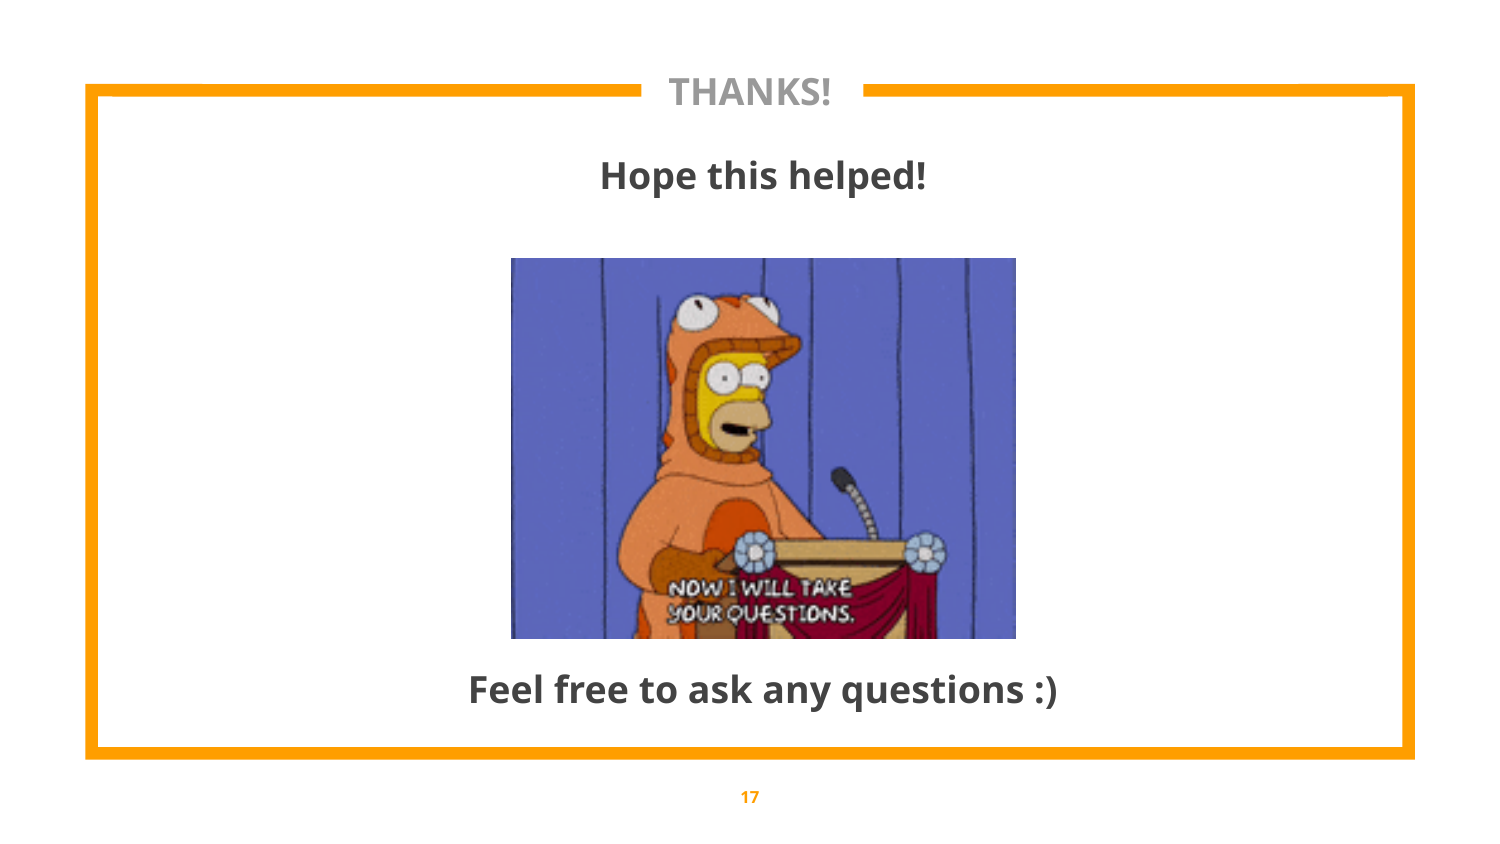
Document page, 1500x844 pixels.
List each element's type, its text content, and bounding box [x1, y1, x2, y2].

picture [511, 257, 1016, 639]
list Feel free to ask any questions :) [222, 650, 1305, 726]
title THANKS! [641, 53, 859, 128]
slide_number ‹#› [0, 753, 1500, 844]
list Hope this helped! [222, 136, 1305, 212]
